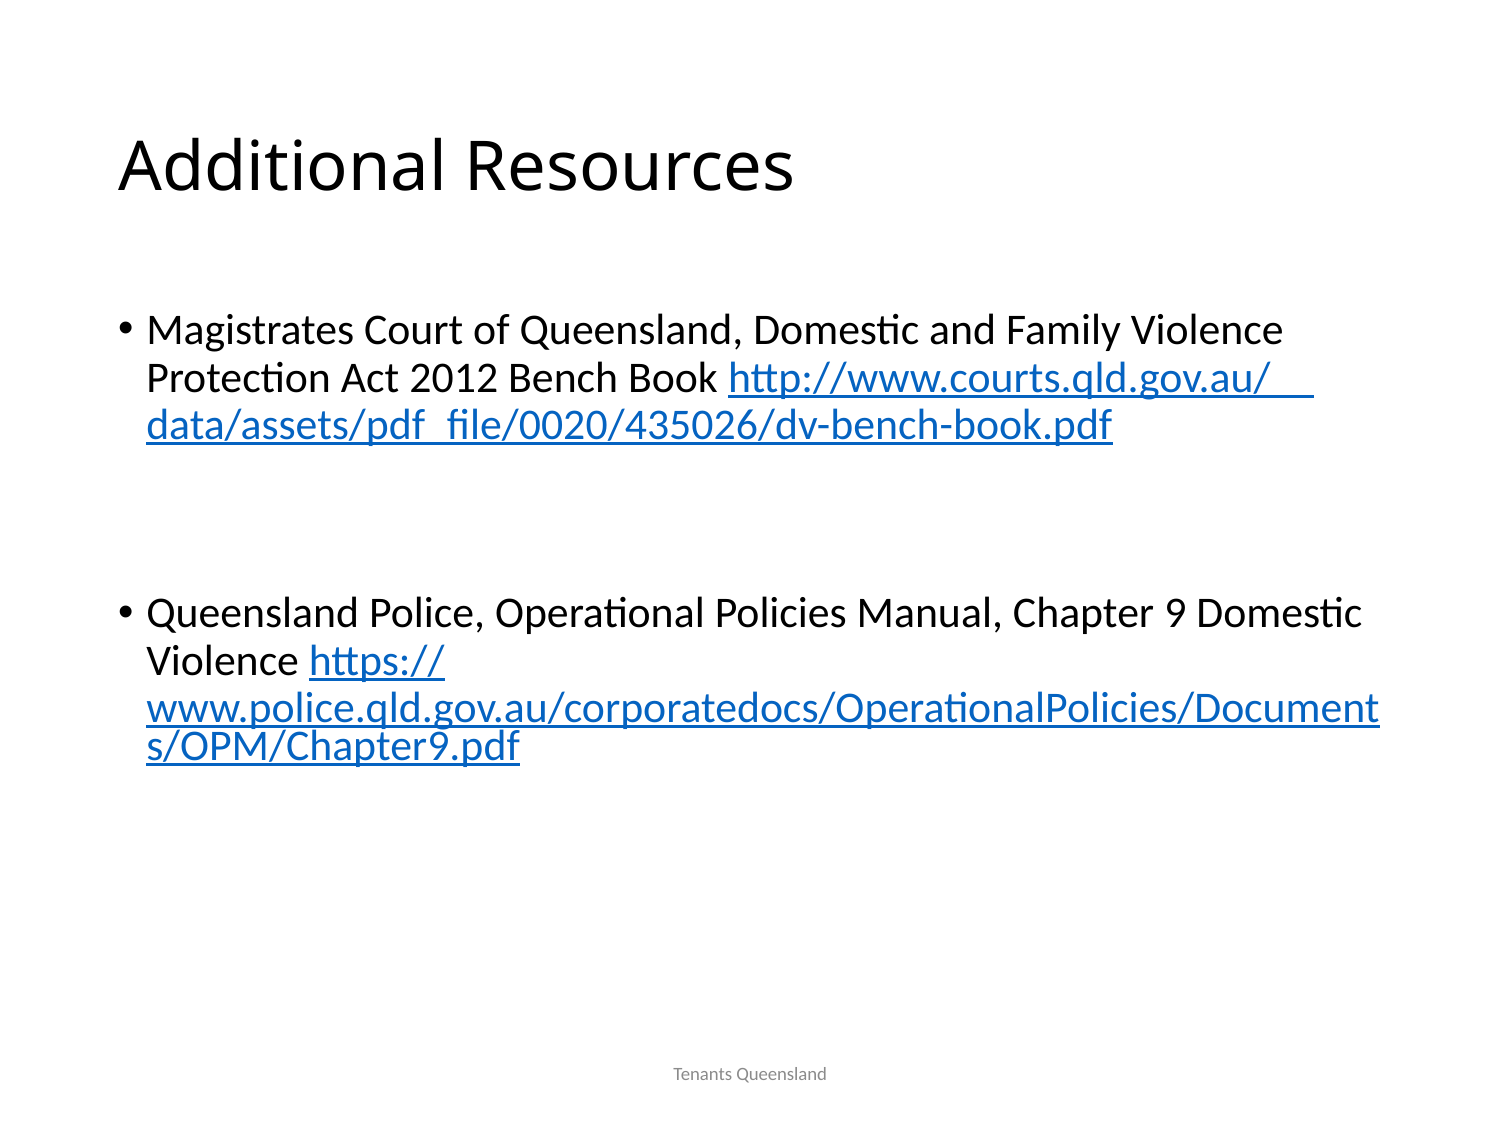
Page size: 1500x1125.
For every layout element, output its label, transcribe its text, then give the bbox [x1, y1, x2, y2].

title Additional Resources [103, 59, 1397, 278]
footer Tenants Queensland [496, 1042, 1004, 1103]
list Magistrates Court of Queensland, Domestic and Family Violence Protection Act 2012 Bench Book http://www.courts.qld.gov.au/__data/assets/pdf_file/0020/435026/dv-bench-book.pdf Queensland Police, Operational Policies Manual, Chapter 9 Domestic Violence https://www.police.qld.gov.au/corporatedocs/OperationalPolicies/Documents/OPM/Chapter9.pdf [103, 299, 1397, 1014]
